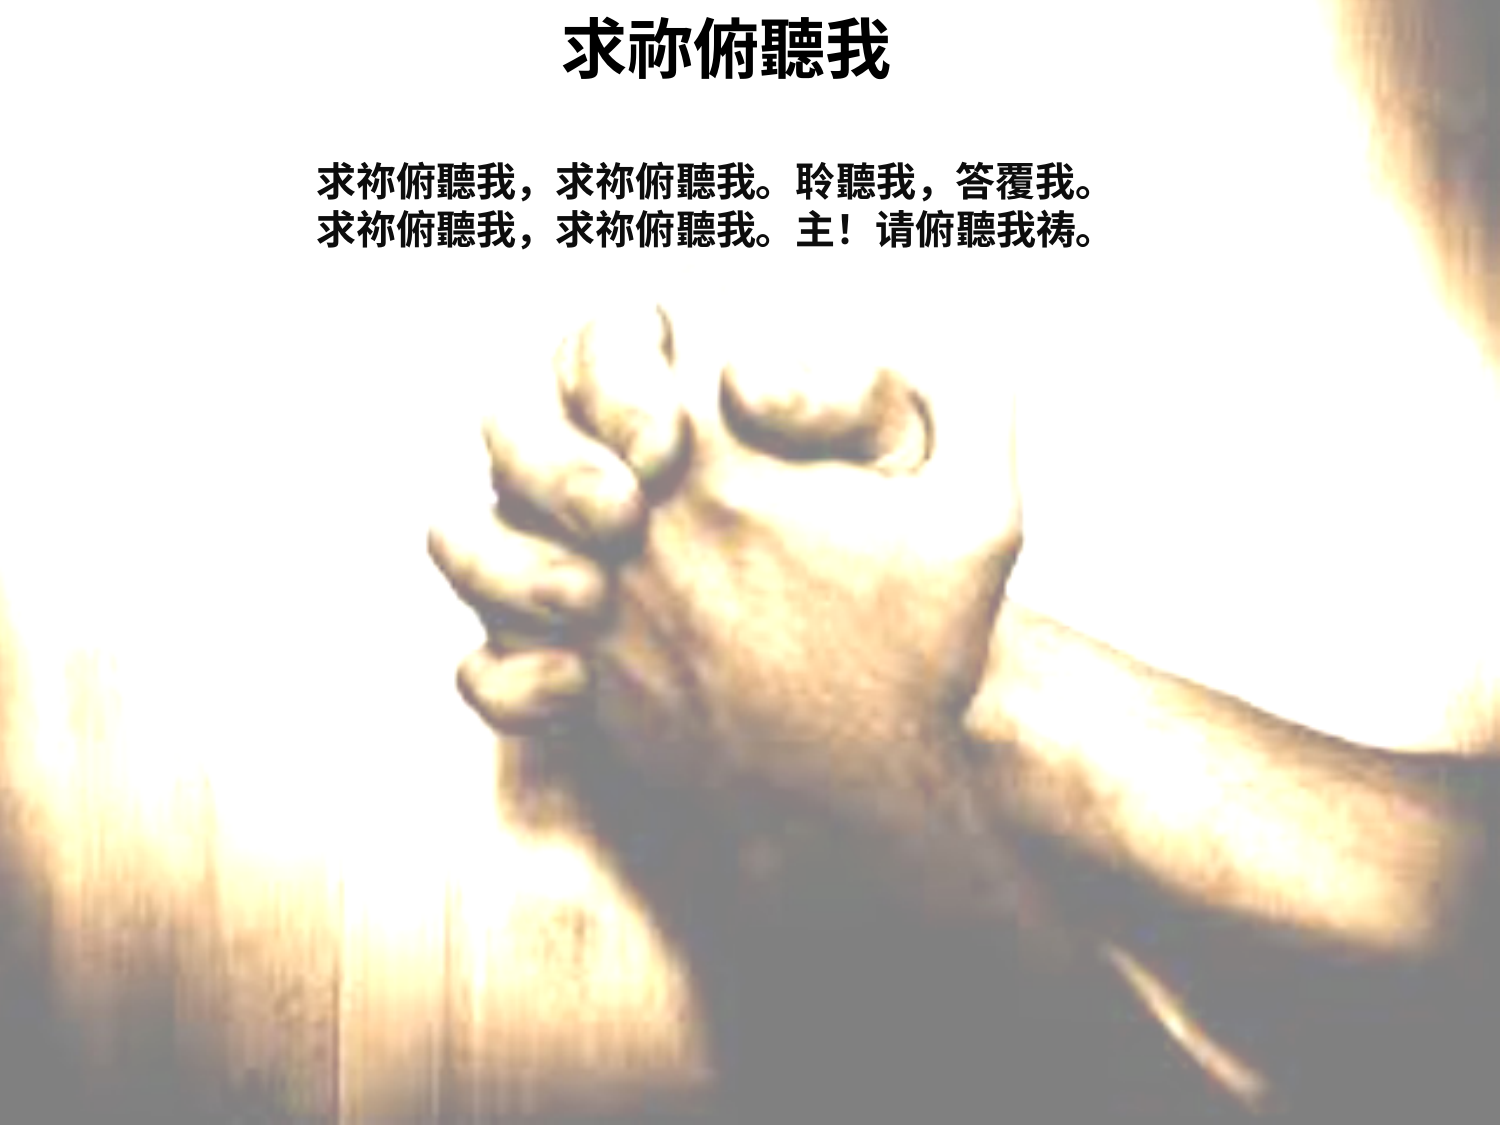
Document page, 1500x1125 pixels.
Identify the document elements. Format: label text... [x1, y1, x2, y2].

subtitle 求祢俯聽我，求祢俯聽我。聆聽我，答覆我。 求祢俯聽我，求祢俯聽我。主！请俯聽我祷。 [301, 149, 1152, 268]
title 求祢俯聽我 [466, 0, 987, 95]
